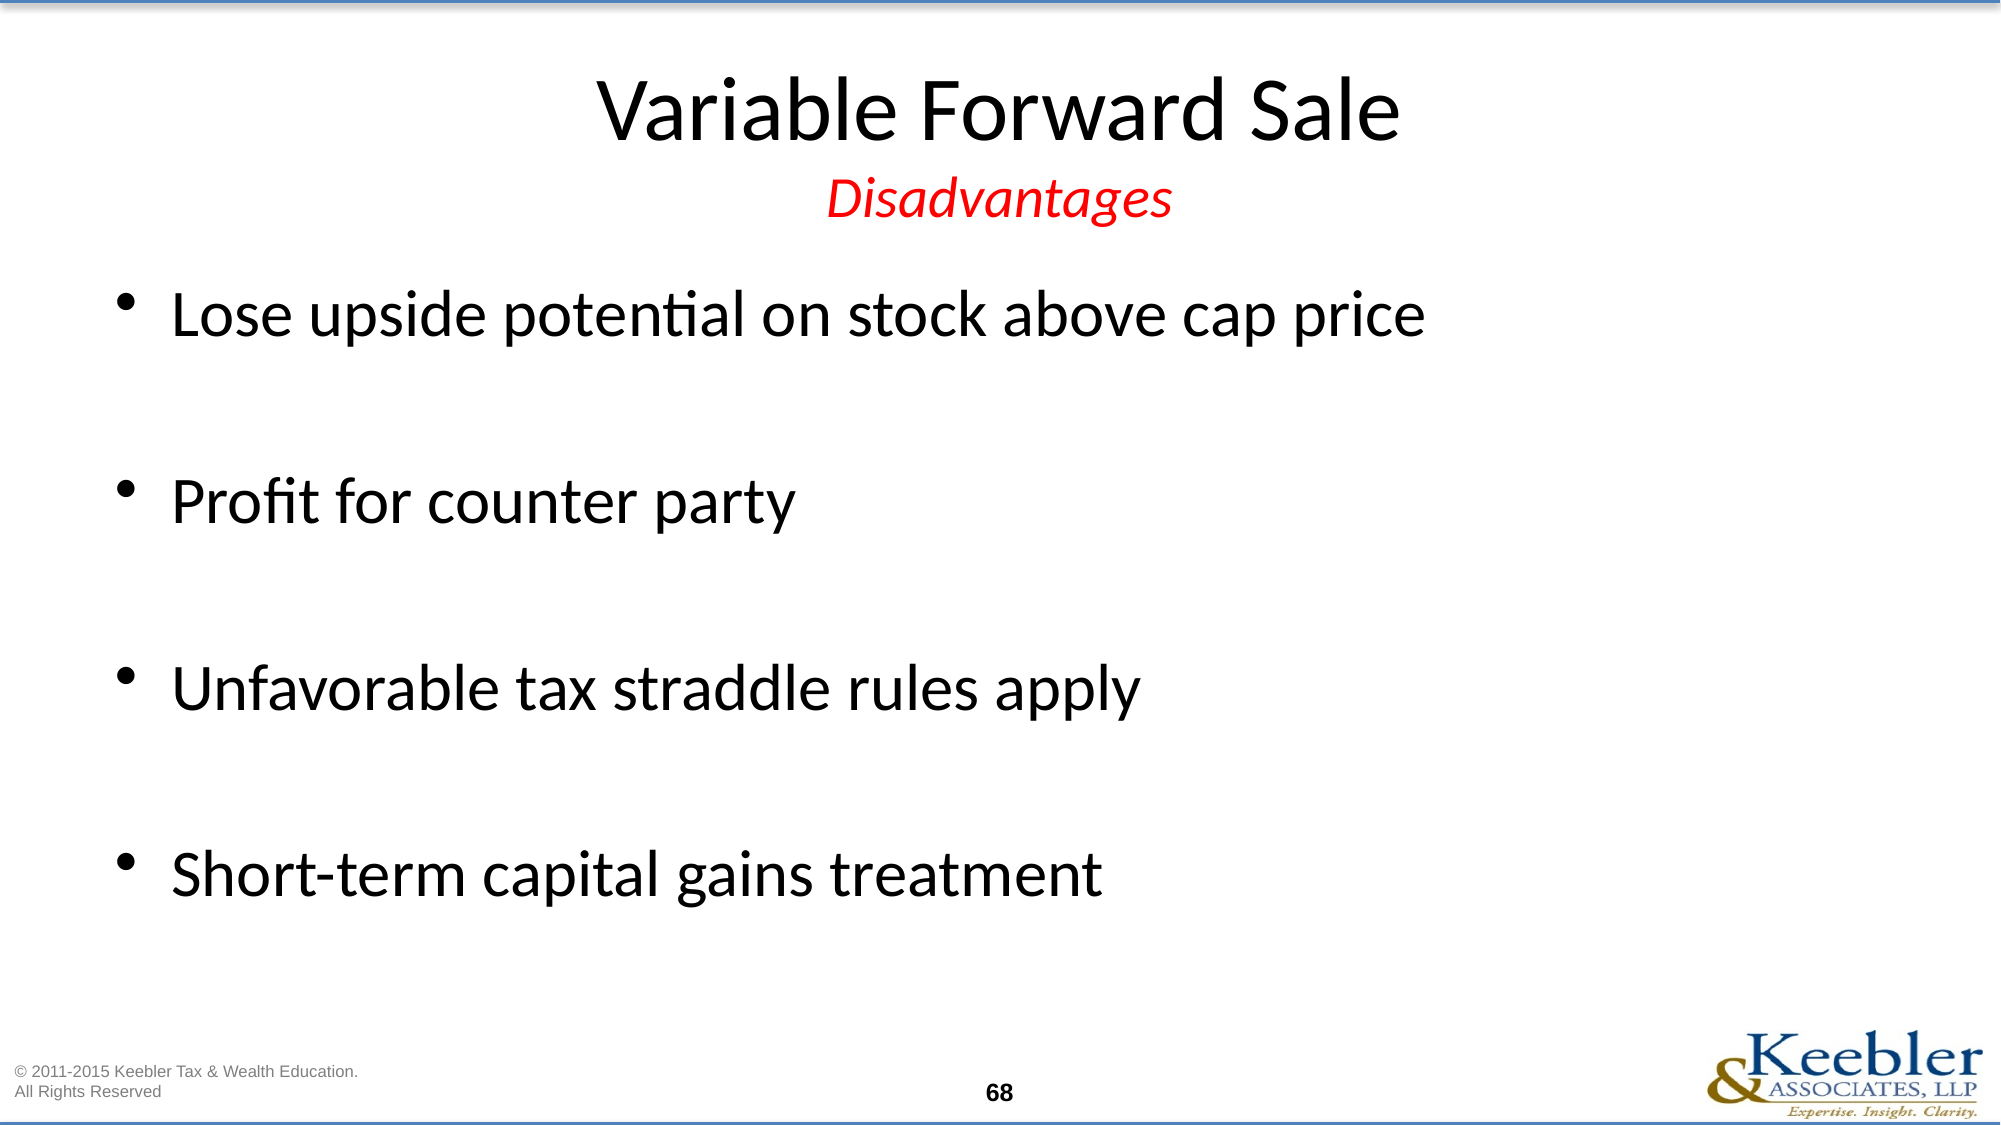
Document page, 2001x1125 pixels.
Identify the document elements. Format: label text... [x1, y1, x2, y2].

title Variable Forward Sale Disadvantages [99, 45, 1900, 233]
picture [1707, 1030, 1983, 1119]
list Lose upside potential on stock above cap price Profit for counter party Unfavorable tax straddle rules apply Short-term capital gains treatment [99, 262, 1900, 1005]
